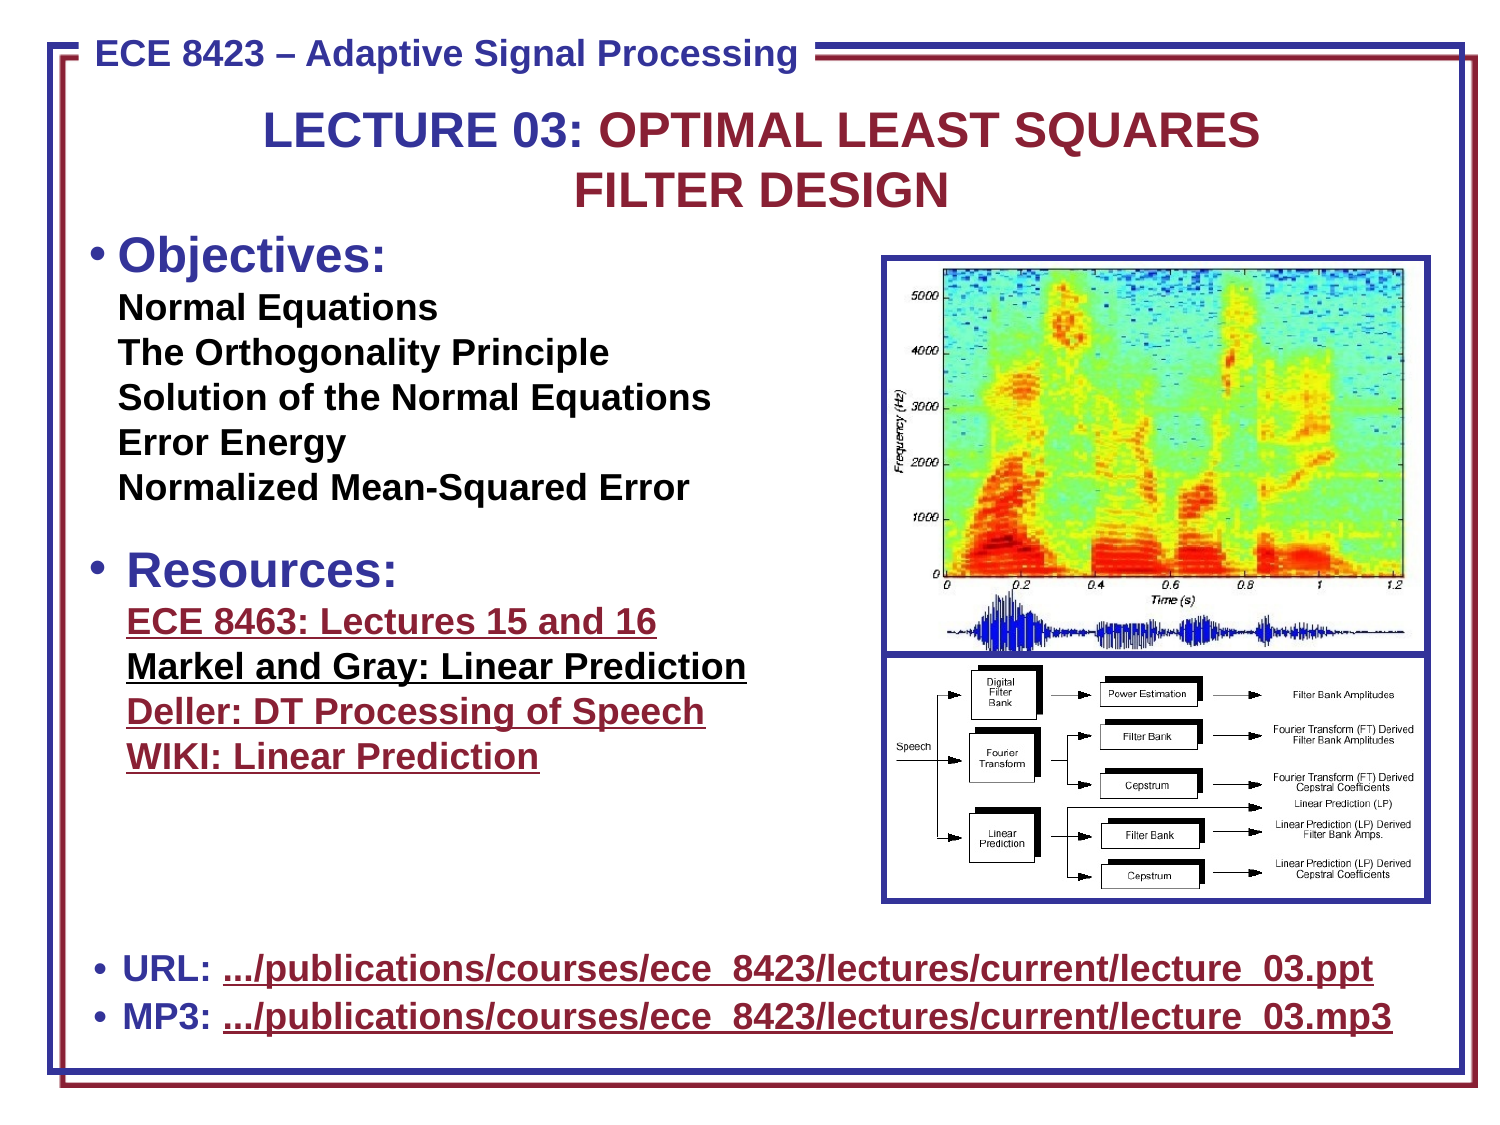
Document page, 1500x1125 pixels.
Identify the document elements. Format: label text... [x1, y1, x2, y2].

text_box Objectives: Normal Equations The Orthogonality Principle Solution of the Normal Equations Error Energy Normalized Mean-Squared Error Resources: ECE 8463: Lectures 15 and 16 Markel and Gray: Linear Prediction Deller: DT Processing of Speech WIKI: Linear Prediction [88, 226, 864, 941]
text_box LECTURE 03: OPTIMAL LEAST SQUARES FILTER DESIGN [67, 90, 1457, 226]
picture [887, 260, 1425, 898]
text_box • URL: .../publications/courses/ece_8423/lectures/current/lecture_03.ppt • MP3: .../publications/courses/ece_8423/lectures/current/lecture_03.mp3 [78, 941, 1431, 1045]
